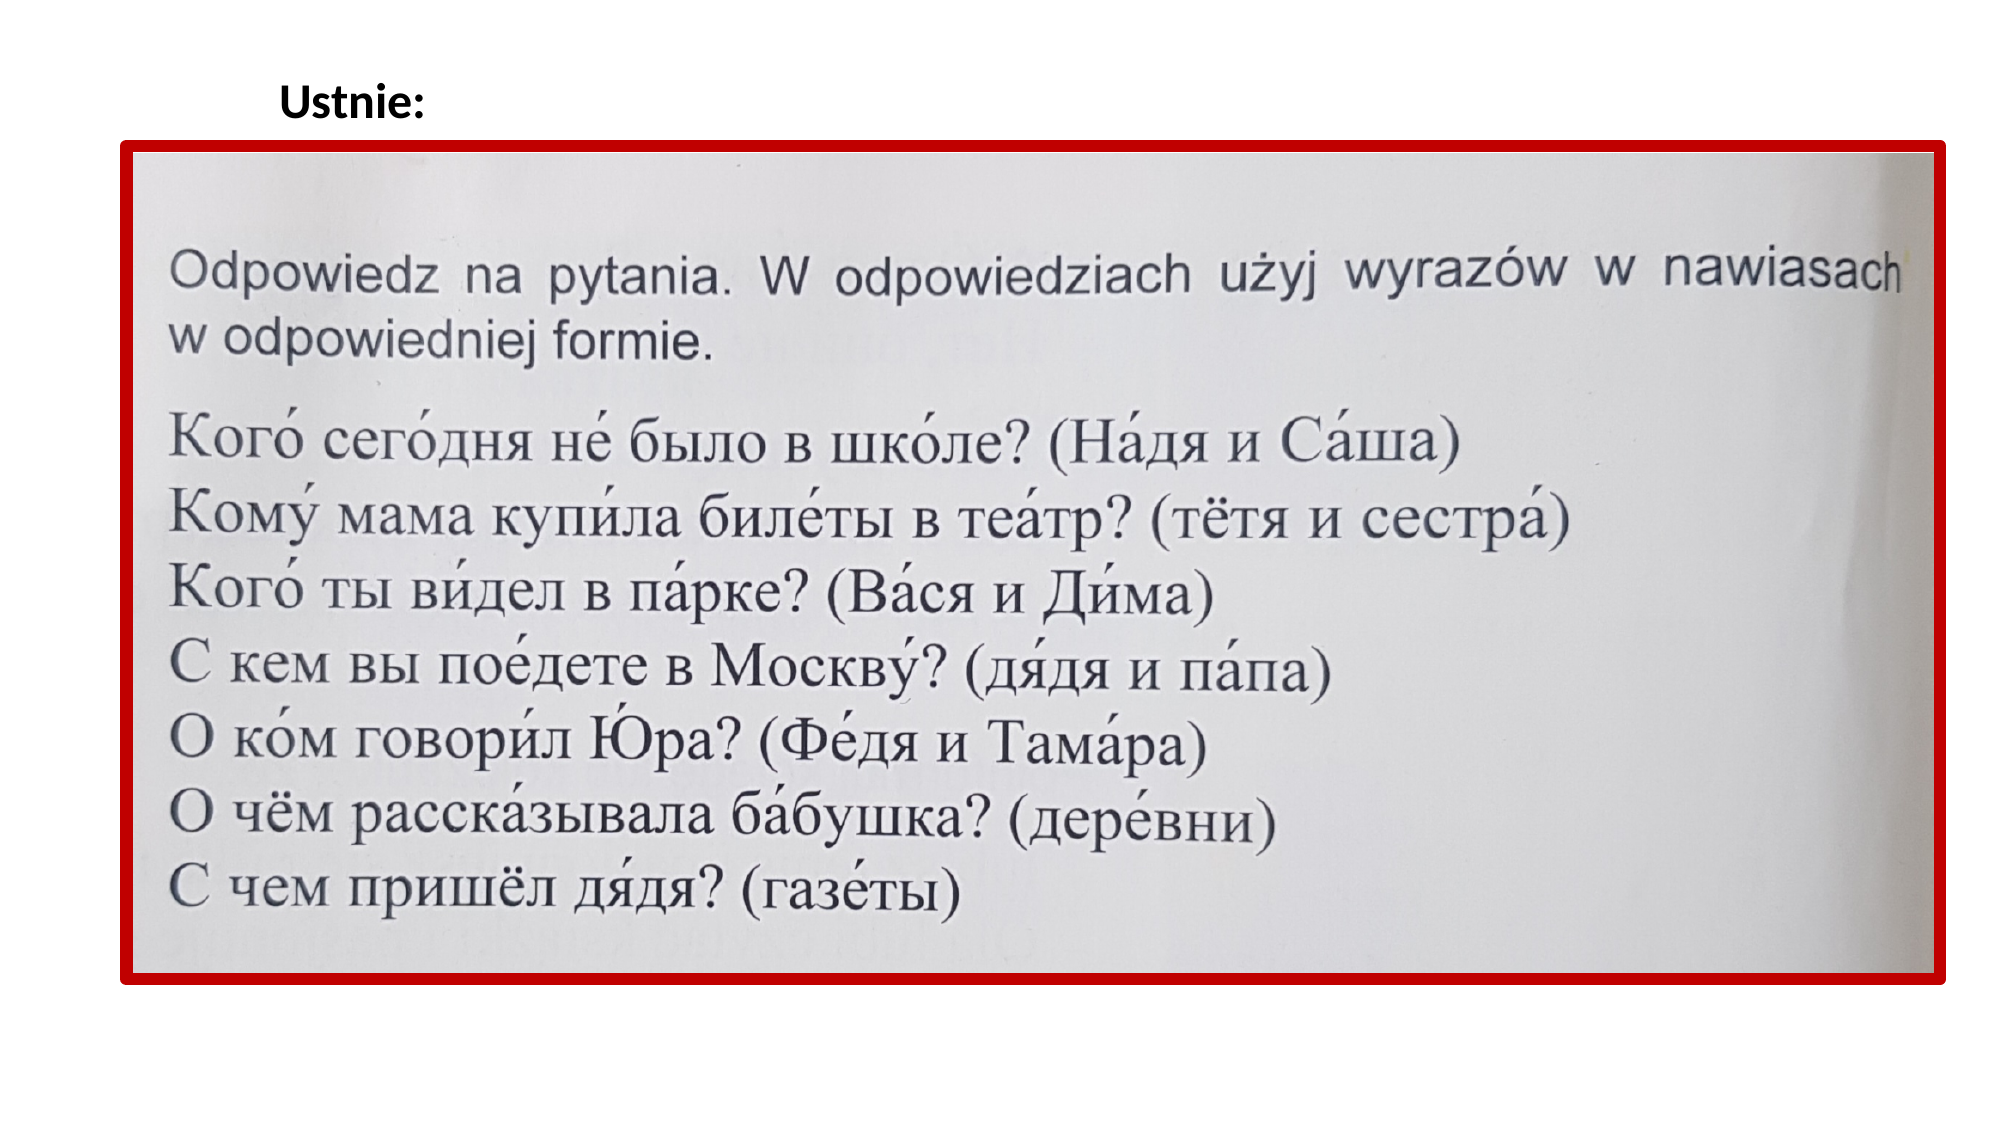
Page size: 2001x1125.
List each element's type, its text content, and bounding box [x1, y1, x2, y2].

picture [135, 0, 1932, 1125]
text_box Ustnie: [264, 60, 442, 136]
